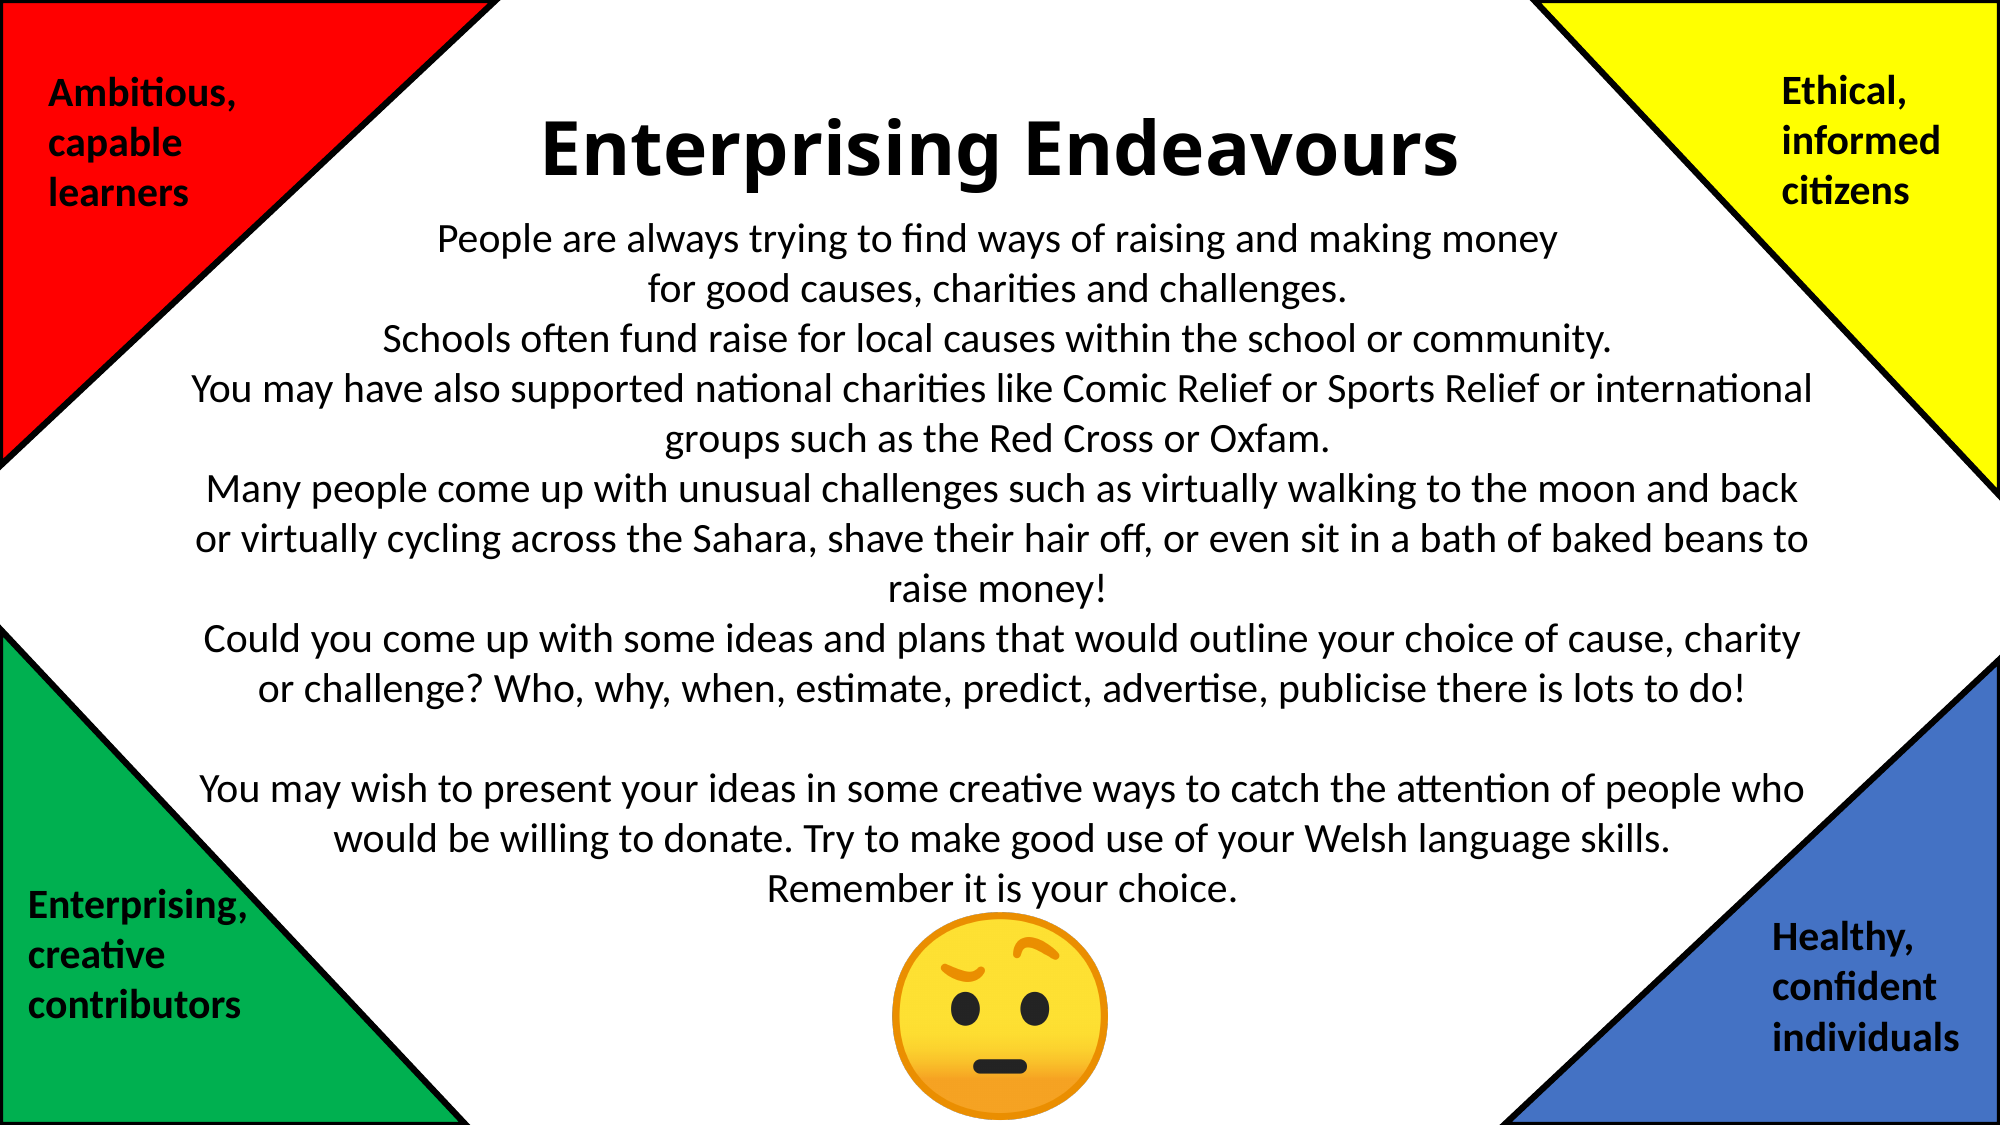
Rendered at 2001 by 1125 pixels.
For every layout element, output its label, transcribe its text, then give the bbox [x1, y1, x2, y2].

text_box [0, 627, 468, 1125]
text_box [1502, 919, 2000, 1125]
text_box [0, 0, 498, 468]
text_box Ambitious, capable learners [33, 57, 330, 223]
text_box [1834, 657, 2000, 901]
text_box Enterprising Endeavours [489, 92, 1511, 198]
text_box Enterprising, creative contributors [13, 869, 331, 1035]
picture [885, 901, 1115, 1125]
text_box Healthy, confident individuals [1757, 901, 2000, 1067]
text_box Ethical, informed citizens [1766, 55, 2000, 221]
text_box [1532, 0, 2000, 203]
text_box People are always trying to find ways of raising and making money for good causes, charities and challenges. Schools often fund raise for local causes within the school or community. You may have also supported national charities like Comic Relief or Sports Relief or international groups such as the Red Cross or Oxfam. Many people come up with unusual challenges such as virtually walking to the moon and back or virtually cycling across the Sahara, shave their hair off, or even sit in a bath of baked beans to raise money! Could you come up with some ideas and plans that would outline your choice of cause, charity or challenge? Who, why, when, estimate, predict, advertise, publicise there is lots to do! You may wish to present your ideas in some creative ways to catch the attention of people who would be willing to donate. Try to make good use of your Welsh language skills. Remember it is your choice. [171, 203, 1834, 919]
text_box [1834, 221, 2000, 498]
